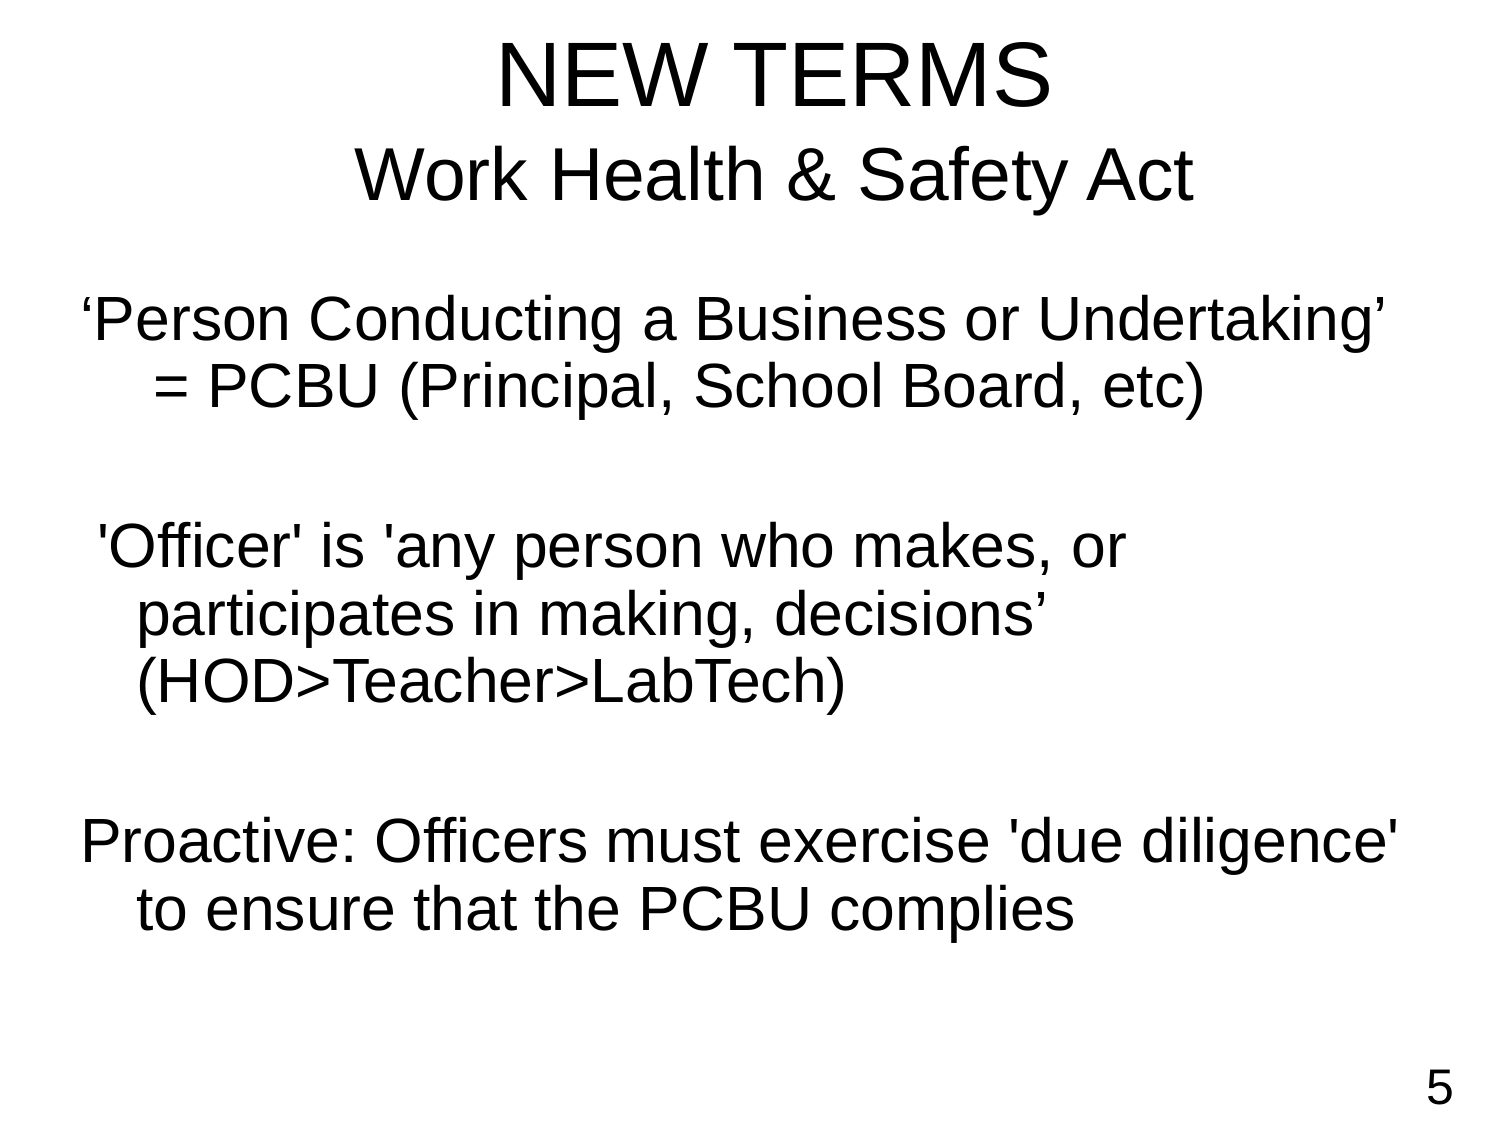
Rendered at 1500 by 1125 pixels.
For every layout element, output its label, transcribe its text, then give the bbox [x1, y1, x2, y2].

list ‘Person Conducting a Business or Undertaking’ = PCBU (Principal, School Board, etc) 'Officer' is 'any person who makes, or participates in making, decisions’ (HOD>Teacher>LabTech) Proactive: Officers must exercise 'due diligence' to ensure that the PCBU complies [64, 278, 1463, 1000]
text_box 5 [1411, 1046, 1463, 1122]
title NEW TERMS Work Health & Safety Act [64, 20, 1485, 210]
